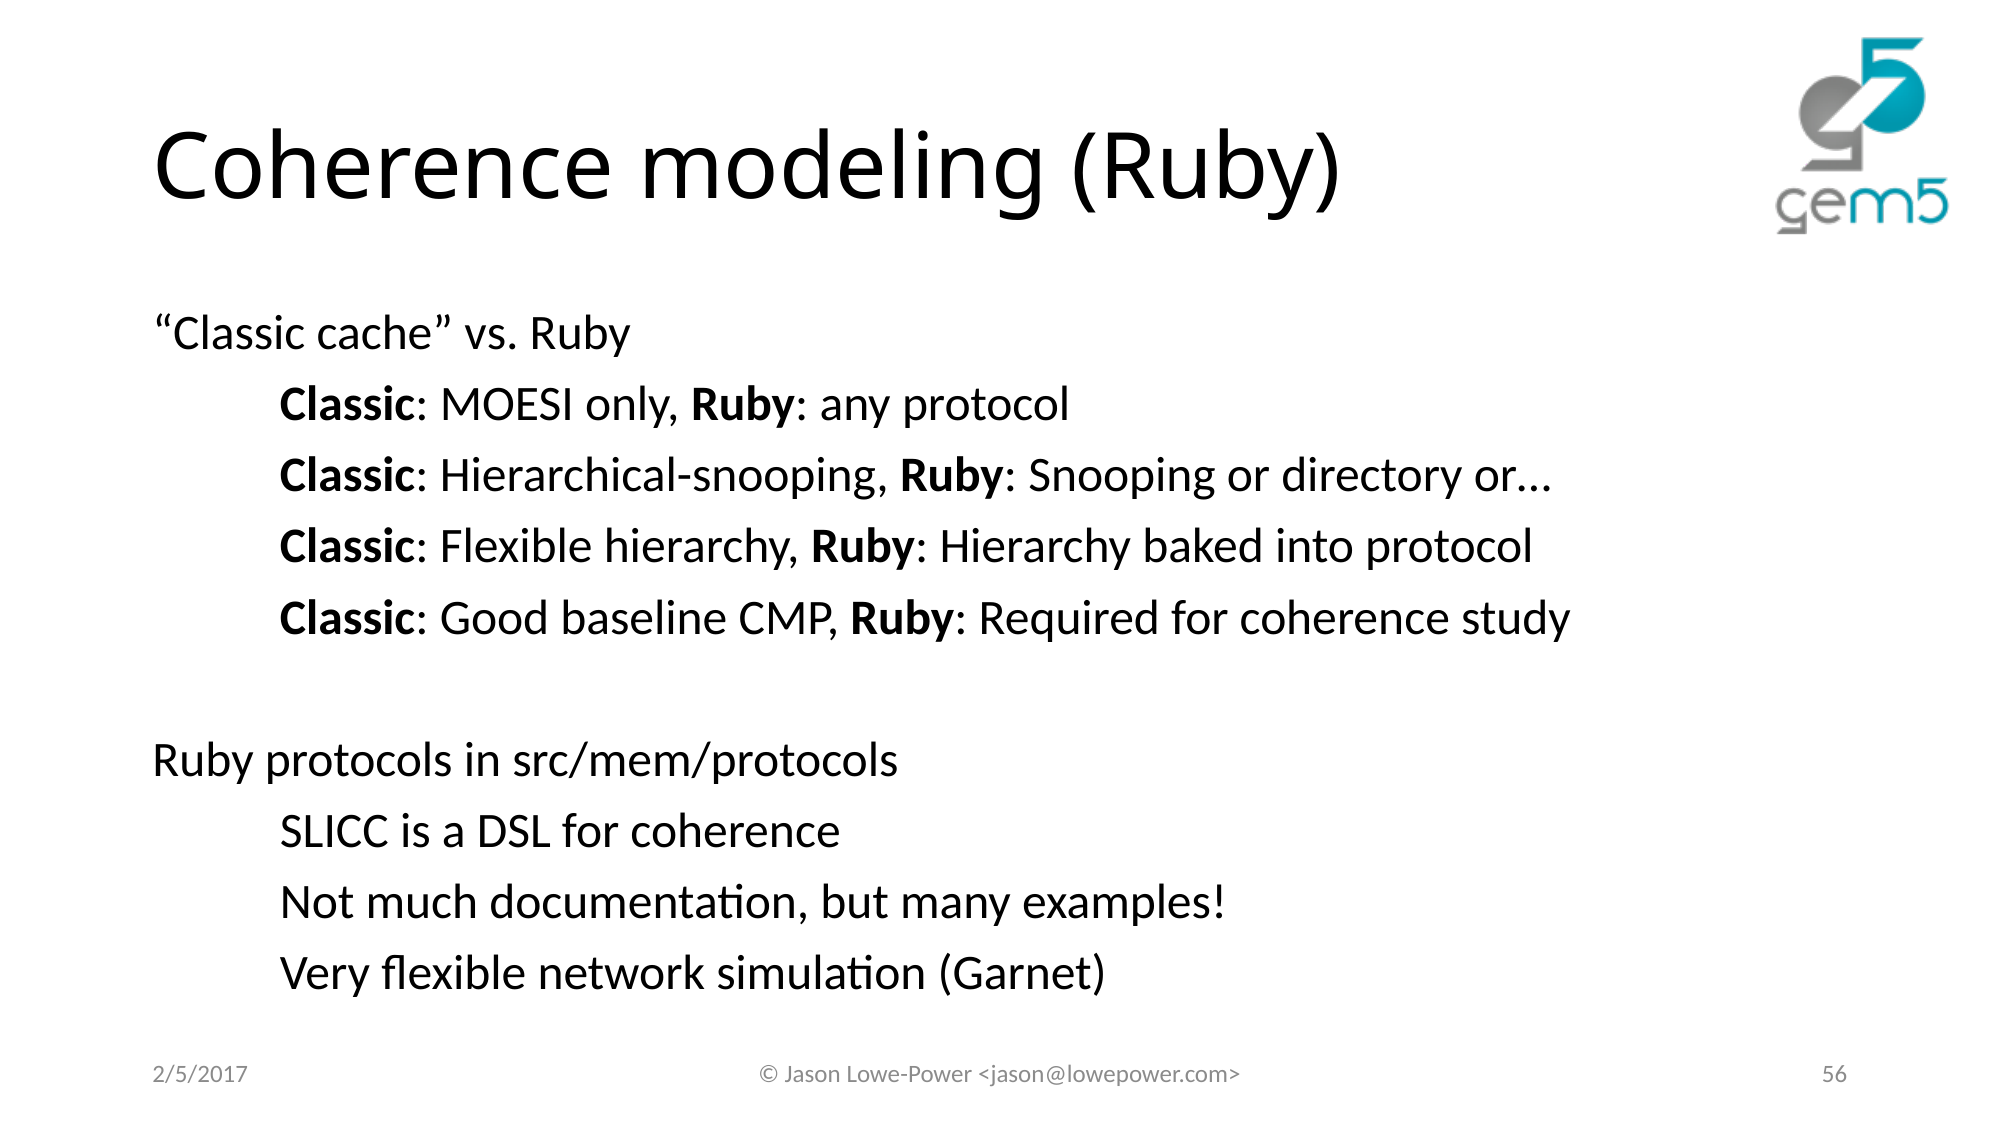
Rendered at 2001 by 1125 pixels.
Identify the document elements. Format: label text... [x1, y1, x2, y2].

title Coherence modeling (Ruby) [137, 59, 1757, 278]
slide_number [137, 1042, 588, 1103]
list “Classic cache” vs. Ruby Classic: MOESI only, Ruby: any protocol Classic: Hierarchical-snooping, Ruby: Snooping or directory or… Classic: Flexible hierarchy, Ruby: Hierarchy baked into protocol Classic: Good baseline CMP, Ruby: Required for coherence study Ruby protocols in src/mem/protocols SLICC is a DSL for coherence Not much documentation, but many examples! Very flexible network simulation (Garnet) [137, 299, 1863, 1014]
slide_number 56 [1412, 1042, 1863, 1103]
picture [1757, 30, 1968, 242]
footer © Jason Lowe-Power <jason@lowepower.com> [662, 1042, 1338, 1103]
